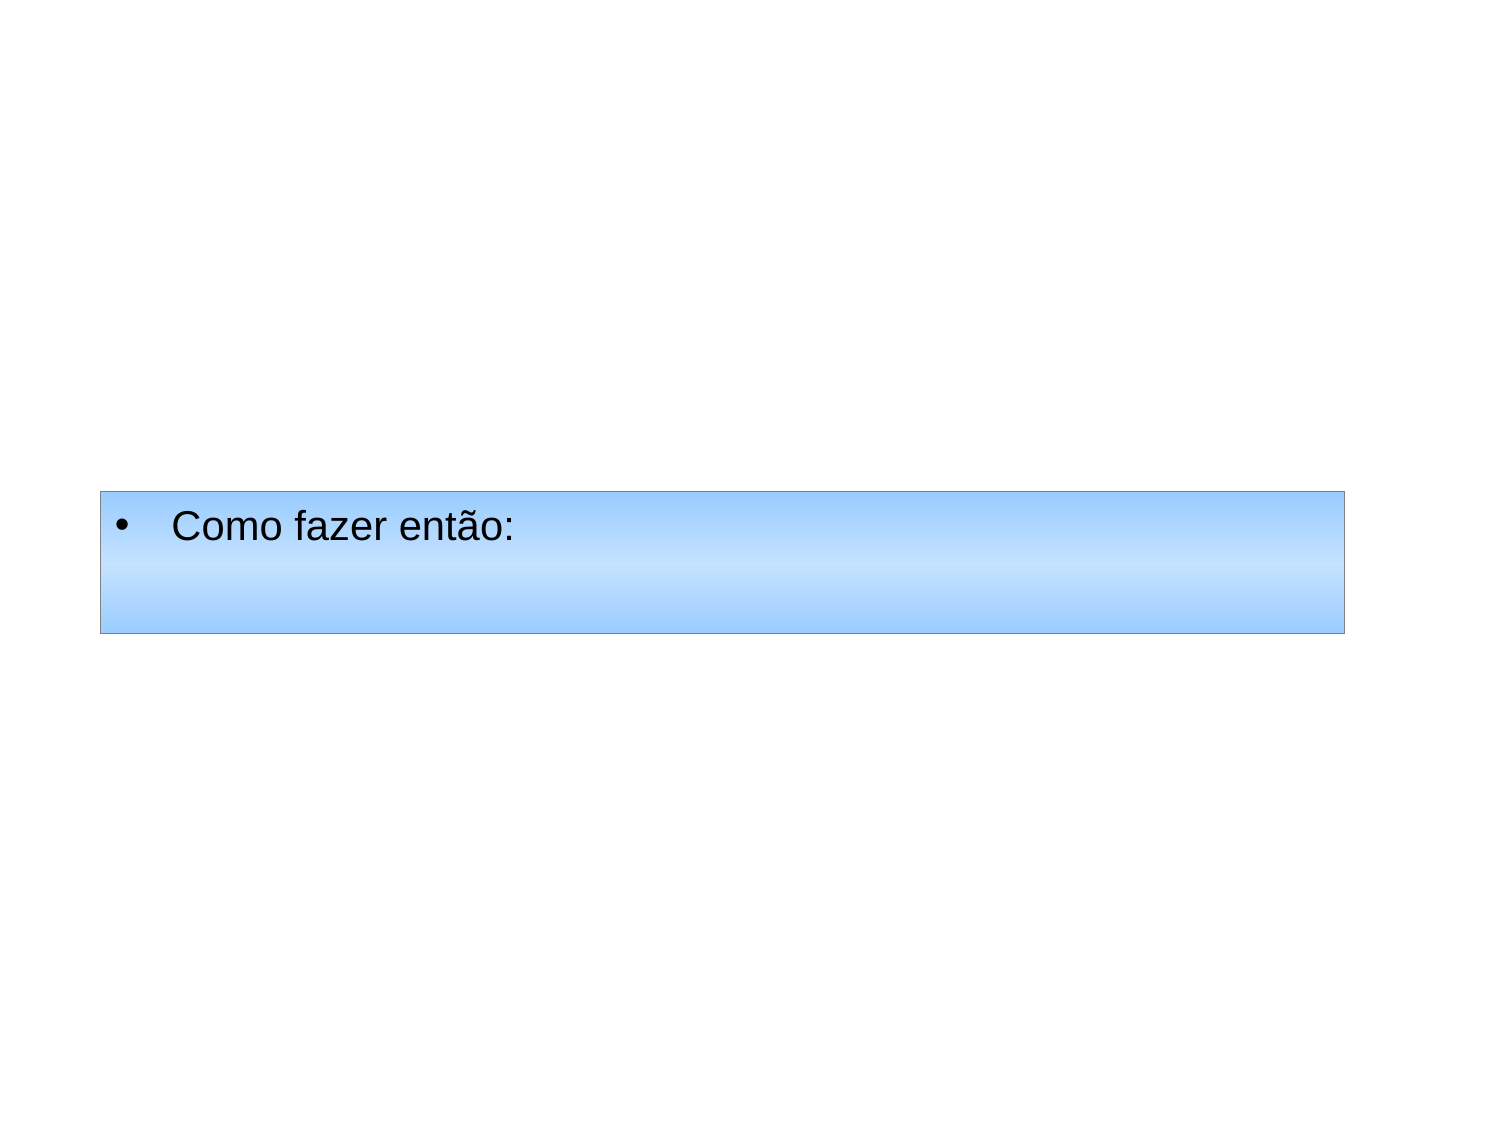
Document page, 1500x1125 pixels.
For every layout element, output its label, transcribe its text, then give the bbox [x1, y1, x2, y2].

list Como fazer então: [100, 491, 1345, 634]
